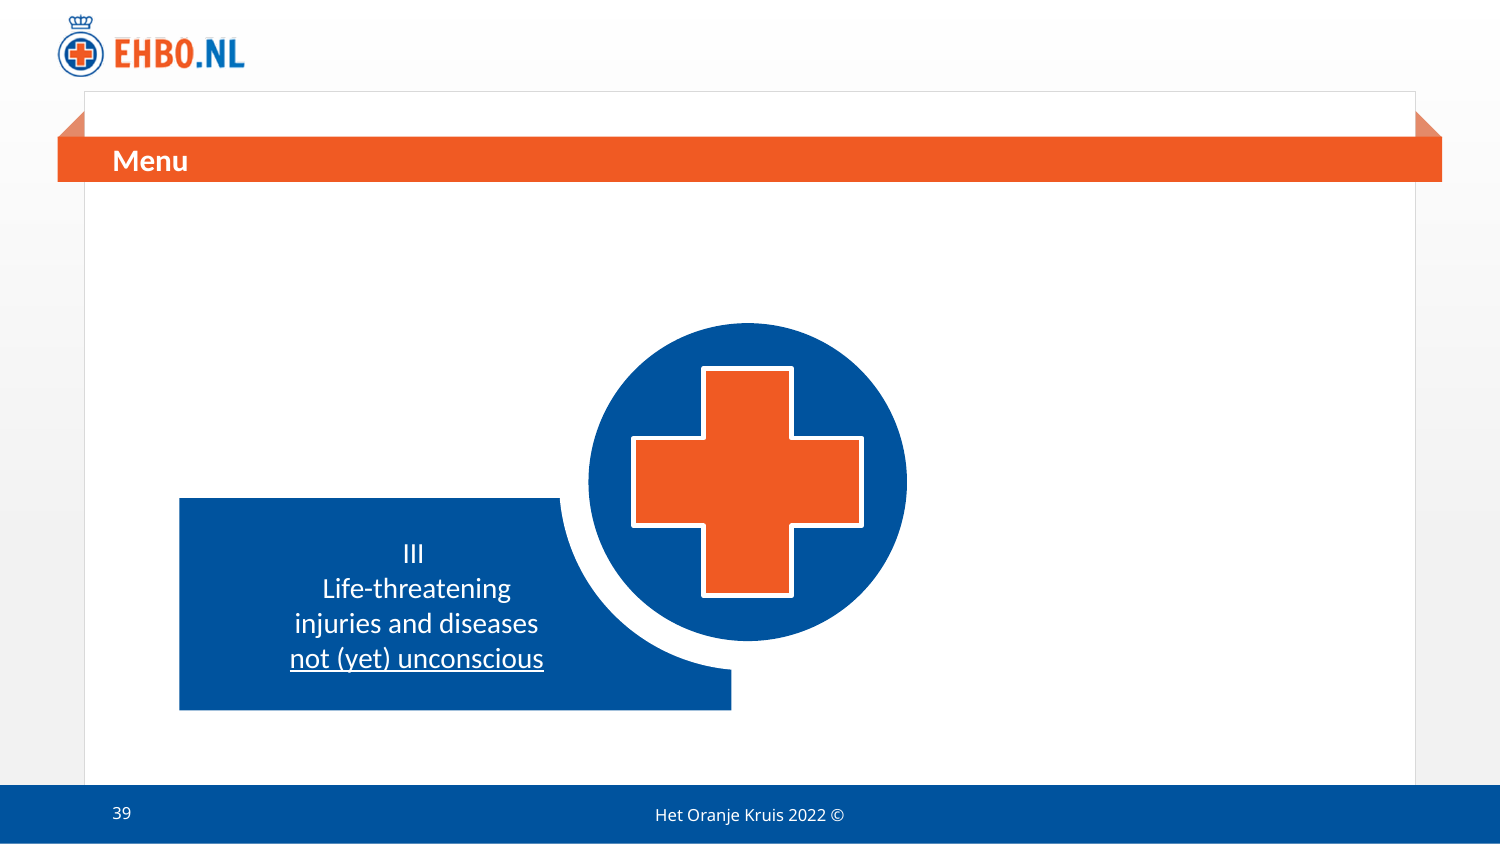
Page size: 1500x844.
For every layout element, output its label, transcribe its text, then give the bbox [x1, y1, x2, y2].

footer Het Oranje Kruis 2022 © [512, 793, 988, 836]
text_box [112, 137, 1223, 183]
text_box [558, 293, 937, 671]
text_box III Life-threatening injuries and diseases not (yet) unconscious [177, 496, 734, 712]
text_box [66, 36, 244, 58]
slide_number 39 [112, 793, 349, 836]
